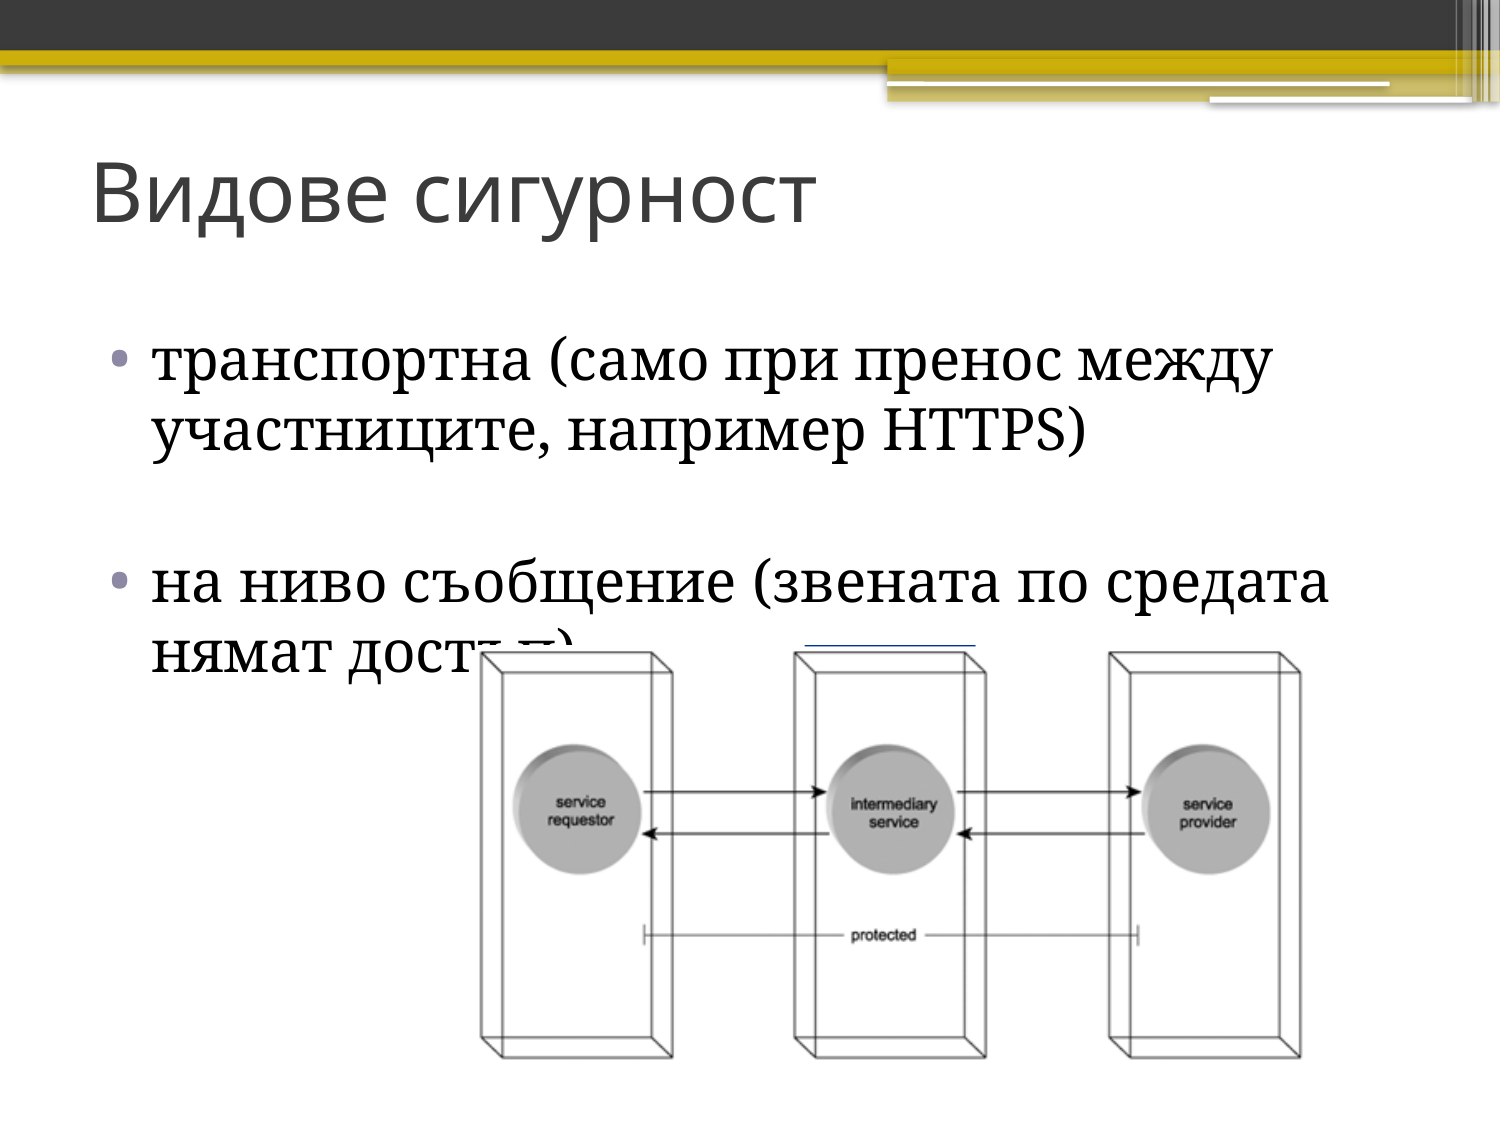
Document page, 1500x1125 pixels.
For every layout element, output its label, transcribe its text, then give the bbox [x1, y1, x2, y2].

picture [475, 644, 1306, 1063]
list транспортна (само при пренос между участниците, например HTTPS) на ниво съобщение (звената по средата нямат достъп) [76, 314, 1427, 1083]
title Видове сигурност [75, 101, 1425, 277]
